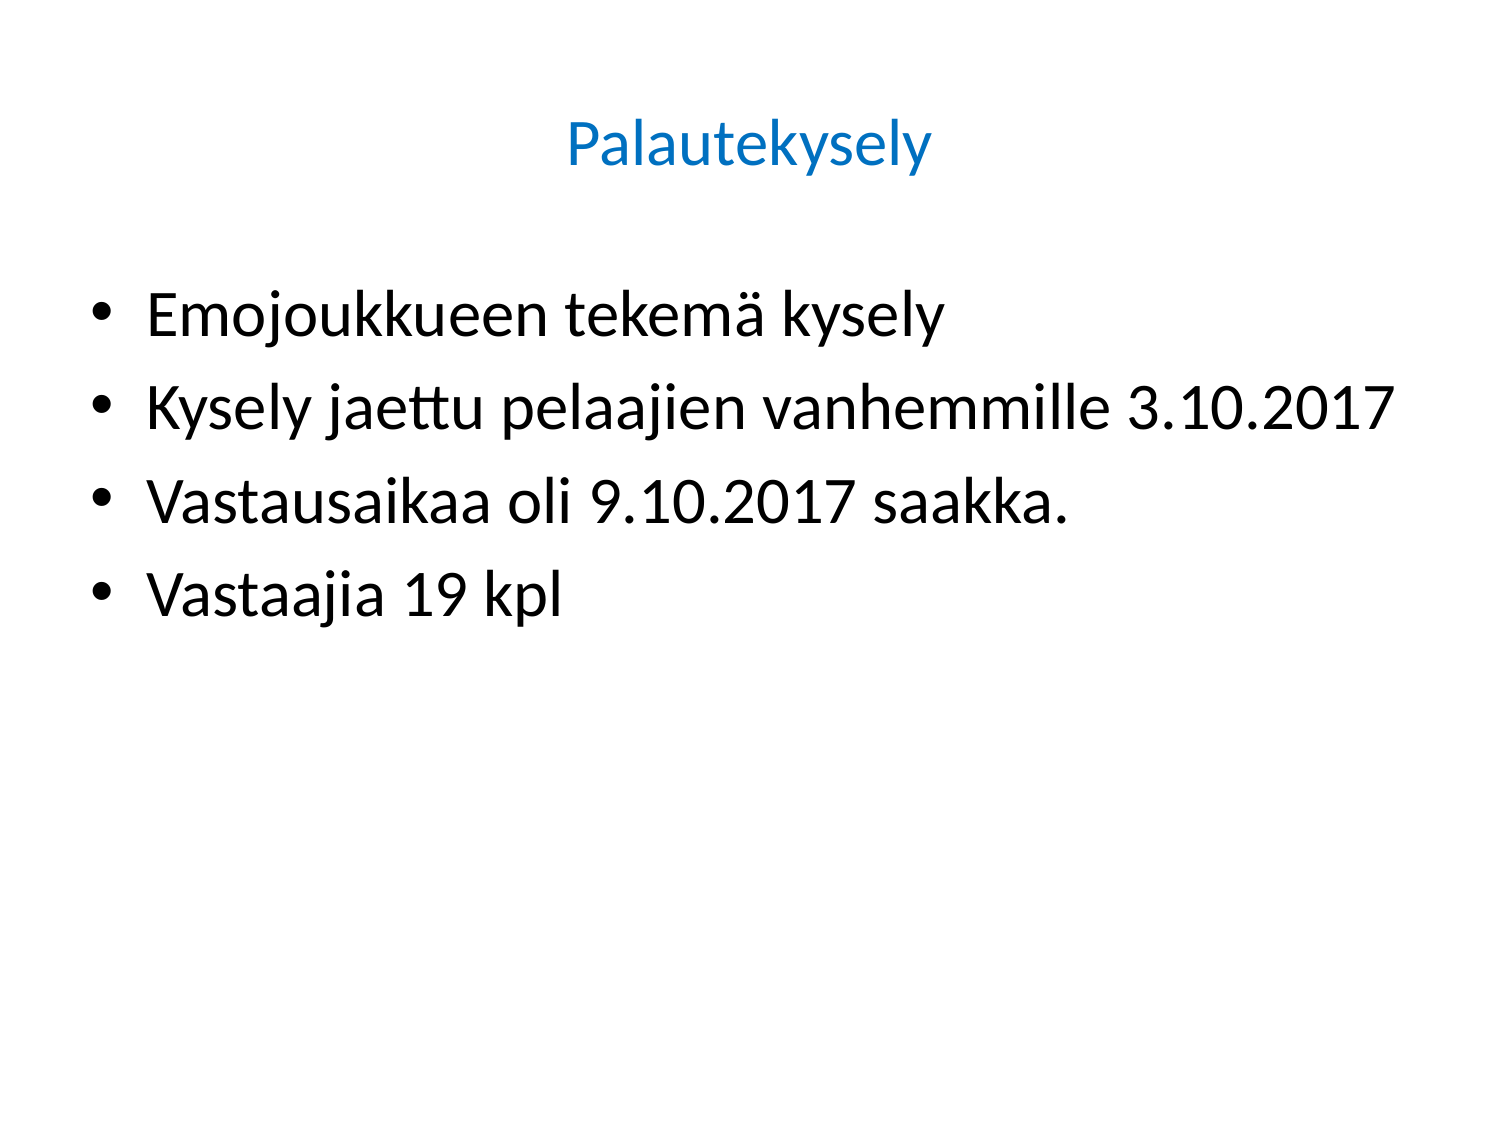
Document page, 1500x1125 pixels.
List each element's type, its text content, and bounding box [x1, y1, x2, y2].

list Emojoukkueen tekemä kysely Kysely jaettu pelaajien vanhemmille 3.10.2017 Vastausaikaa oli 9.10.2017 saakka. Vastaajia 19 kpl [75, 262, 1425, 1005]
title Palautekysely [75, 45, 1425, 233]
